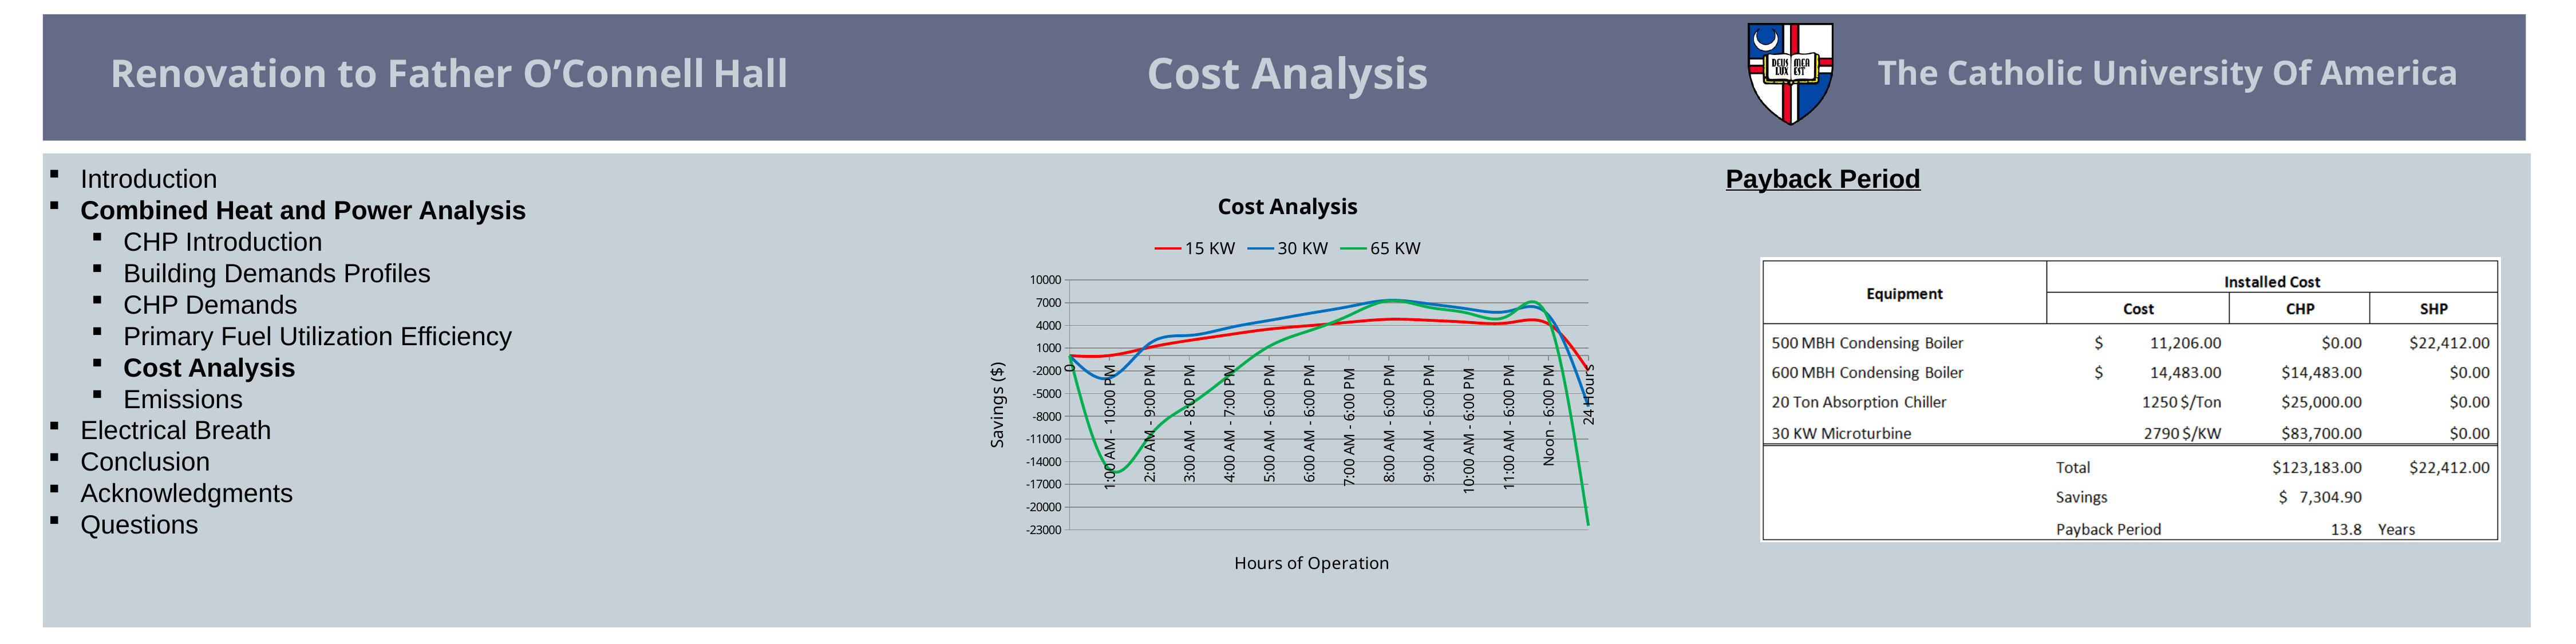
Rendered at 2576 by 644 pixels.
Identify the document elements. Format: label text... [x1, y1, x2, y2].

chart [964, 171, 1611, 594]
text_box Introduction Combined Heat and Power Analysis CHP Introduction Building Demands Profiles CHP Demands Primary Fuel Utilization Efficiency Cost Analysis Emissions Electrical Breath Conclusion Acknowledgments Questions [39, 157, 856, 607]
picture [1748, 0, 1834, 126]
picture [1760, 257, 2501, 543]
text_box Payback Period [1717, 157, 2533, 229]
text_box Cost Analysis [858, 42, 1717, 102]
